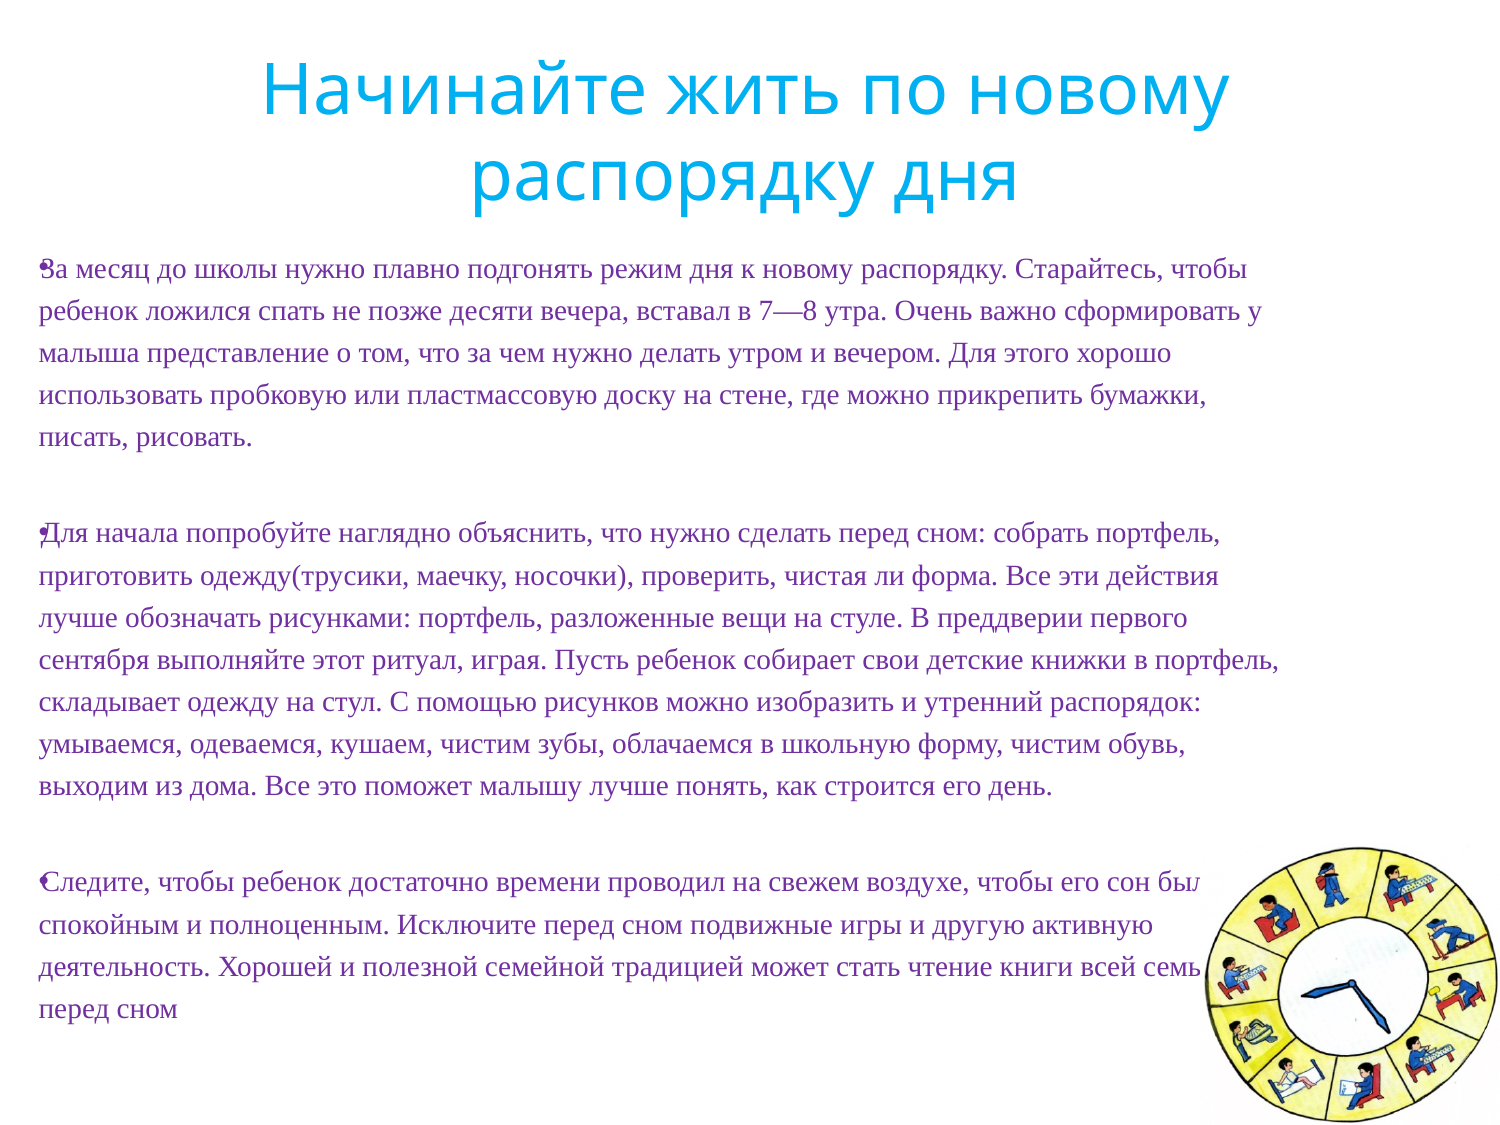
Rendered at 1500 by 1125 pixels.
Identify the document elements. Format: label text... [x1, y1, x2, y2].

title Начинайте жить по новому распорядку дня [70, 35, 1421, 223]
list За месяц до школы нужно плавно подгонять режим дня к новому распорядку. Старайтесь, чтобы ребенок ложился спать не позже десяти вечера, вставал в 7—8 утра. Очень важно сформировать у малыша представление о том, что за чем нужно делать утром и вечером. Для этого хорошо использовать пробковую или пластмассовую доску на стене, где можно прикрепить бумажки, писать, рисовать. Для начала попробуйте наглядно объяснить, что нужно сделать перед сном: собрать портфель, приготовить одежду(трусики, маечку, носочки), проверить, чистая ли форма. Все эти действия лучше обозначать рисунками: портфель, разложенные вещи на стуле. В преддверии первого сентября выполняйте этот ритуал, играя. Пусть ребенок собирает свои детские книжки в портфель, складывает одежду на стул. С помощью рисунков можно изобразить и утренний распорядок: умываемся, одеваемся, кушаем, чистим зубы, облачаемся в школьную форму, чистим обувь, выходим из дома. Все это поможет малышу лучше понять, как строится его день. Следите, чтобы ребенок достаточно времени проводил на свежем воздухе, чтобы его сон был спокойным и полноценным. Исключите перед сном подвижные игры и другую активную деятельность. Хорошей и полезной семейной традицией может стать чтение книги всей семьей перед сном [23, 234, 1301, 1055]
picture [1199, 843, 1500, 1125]
